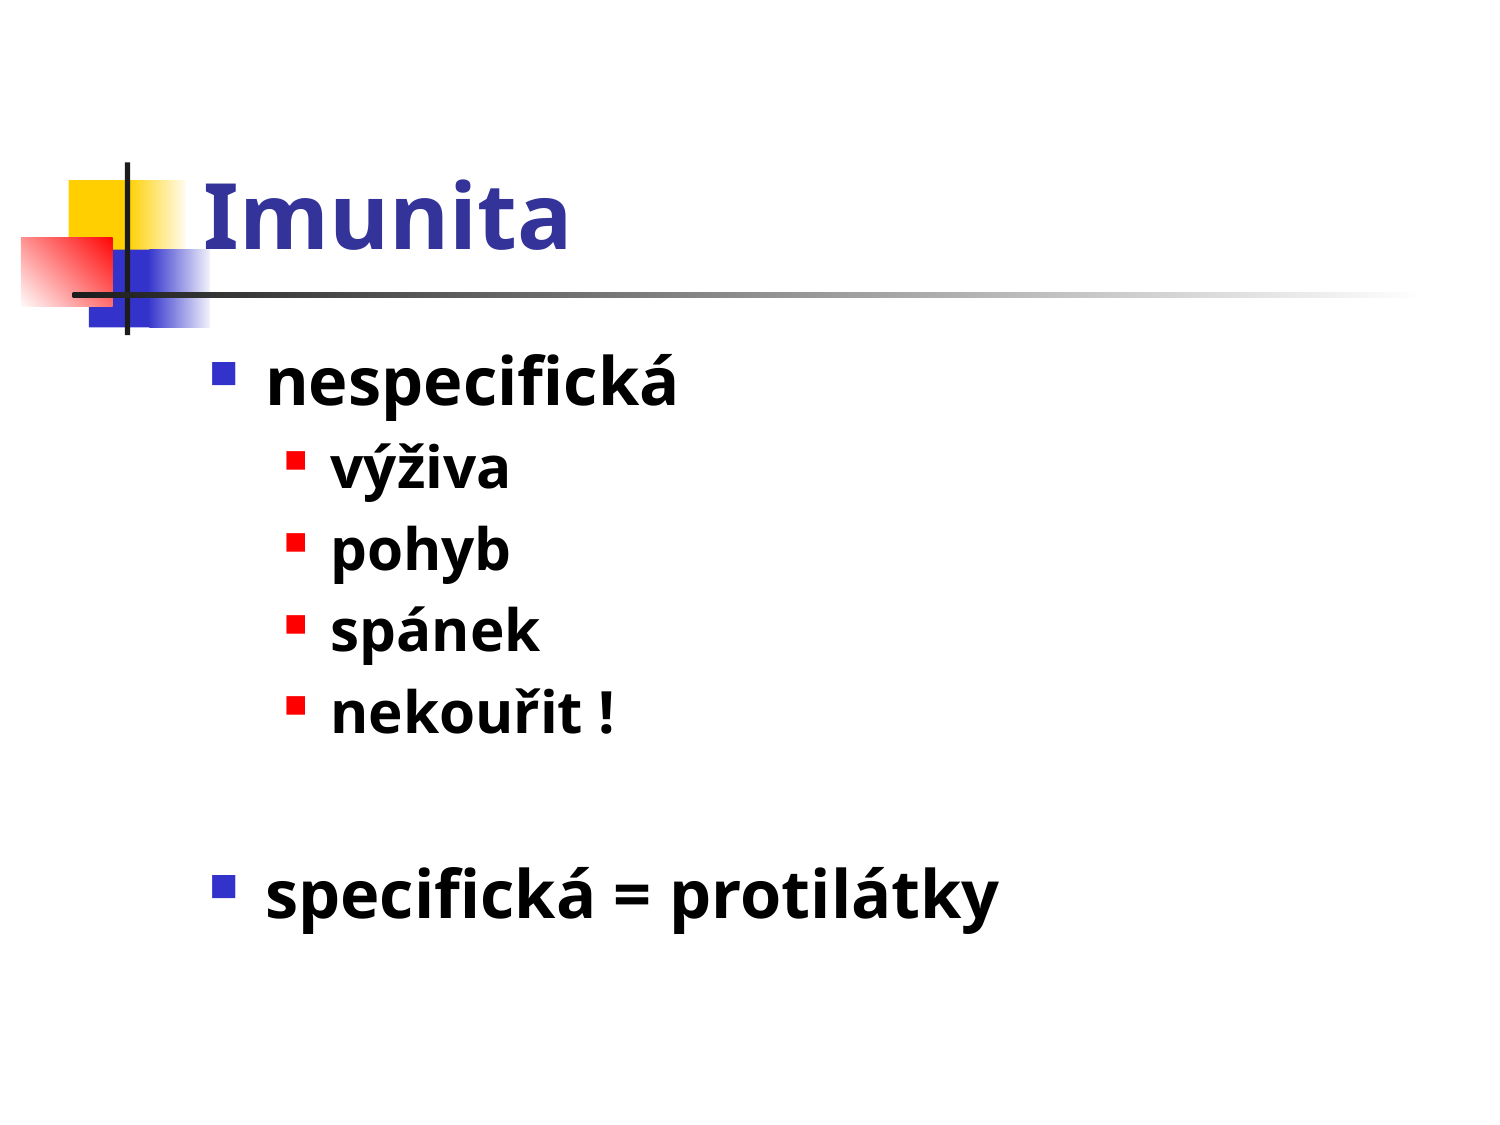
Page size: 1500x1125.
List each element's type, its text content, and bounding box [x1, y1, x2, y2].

title Imunita [188, 35, 1468, 275]
list nespecifická výživa pohyb spánek nekouřit ! specifická = protilátky [193, 331, 1469, 1006]
